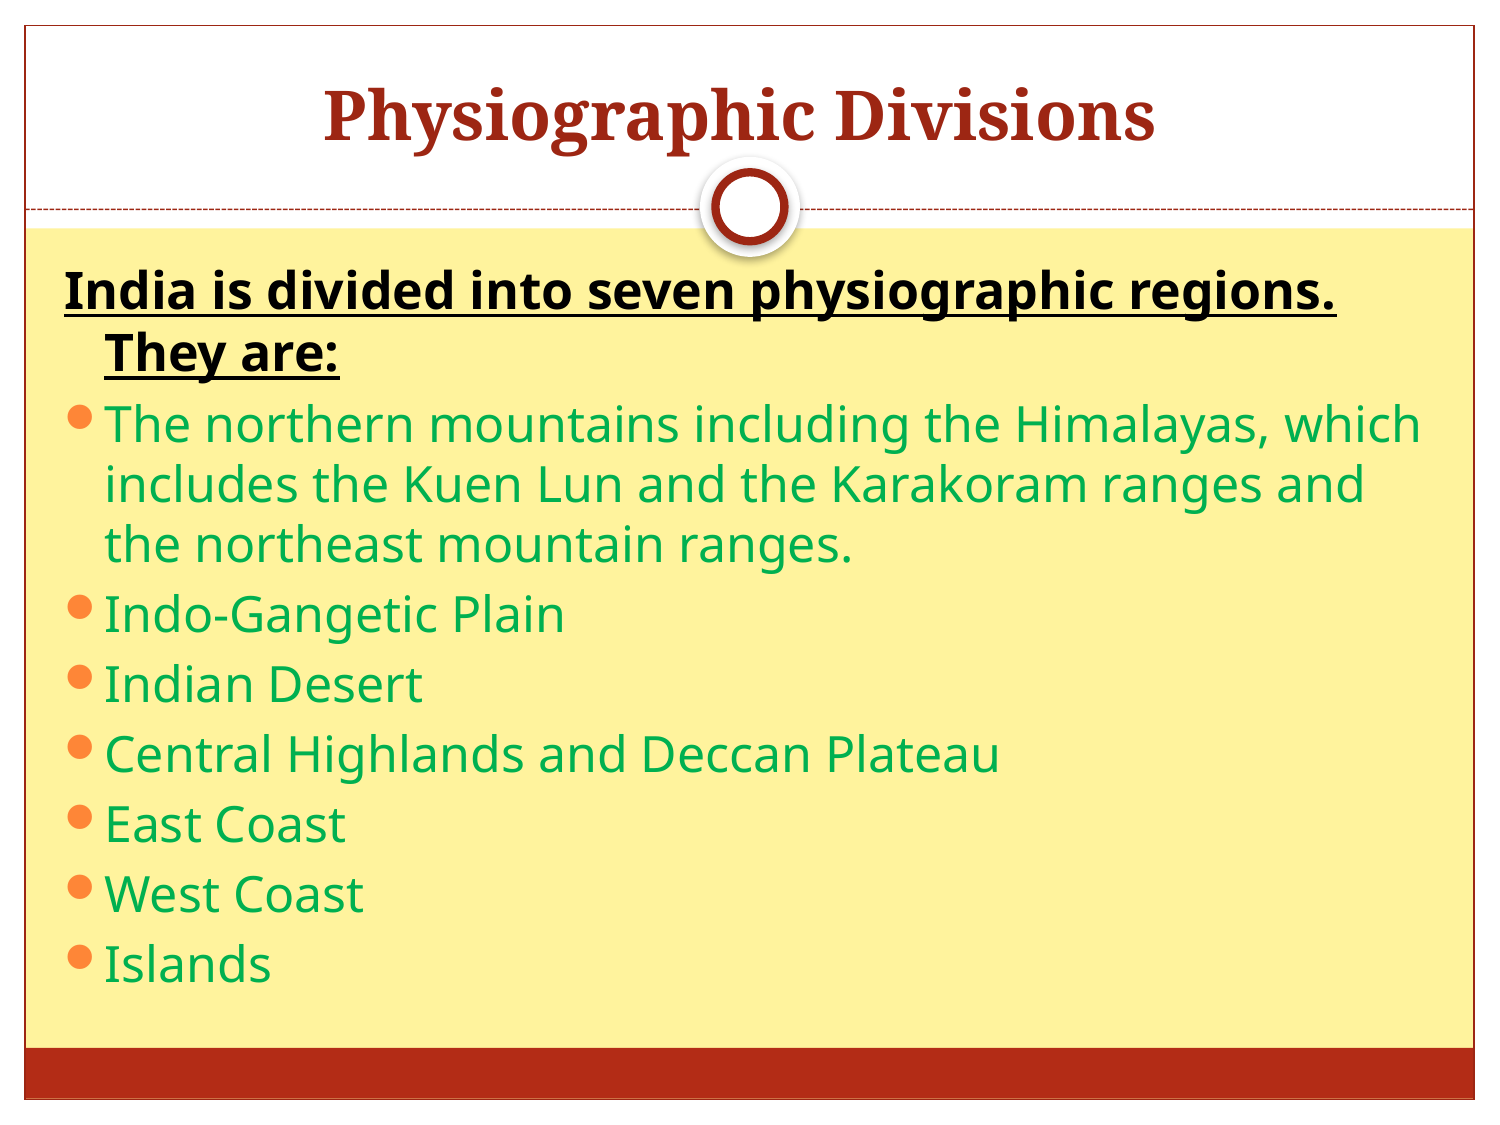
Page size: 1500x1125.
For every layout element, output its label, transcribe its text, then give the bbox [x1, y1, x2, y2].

title Physiographic Divisions [49, 37, 1450, 162]
list India is divided into seven physiographic regions. They are: The northern mountains including the Himalayas, which includes the Kuen Lun and the Karakoram ranges and the northeast mountain ranges. Indo-Gangetic Plain Indian Desert Central Highlands and Deccan Plateau East Coast West Coast Islands [49, 250, 1445, 1001]
